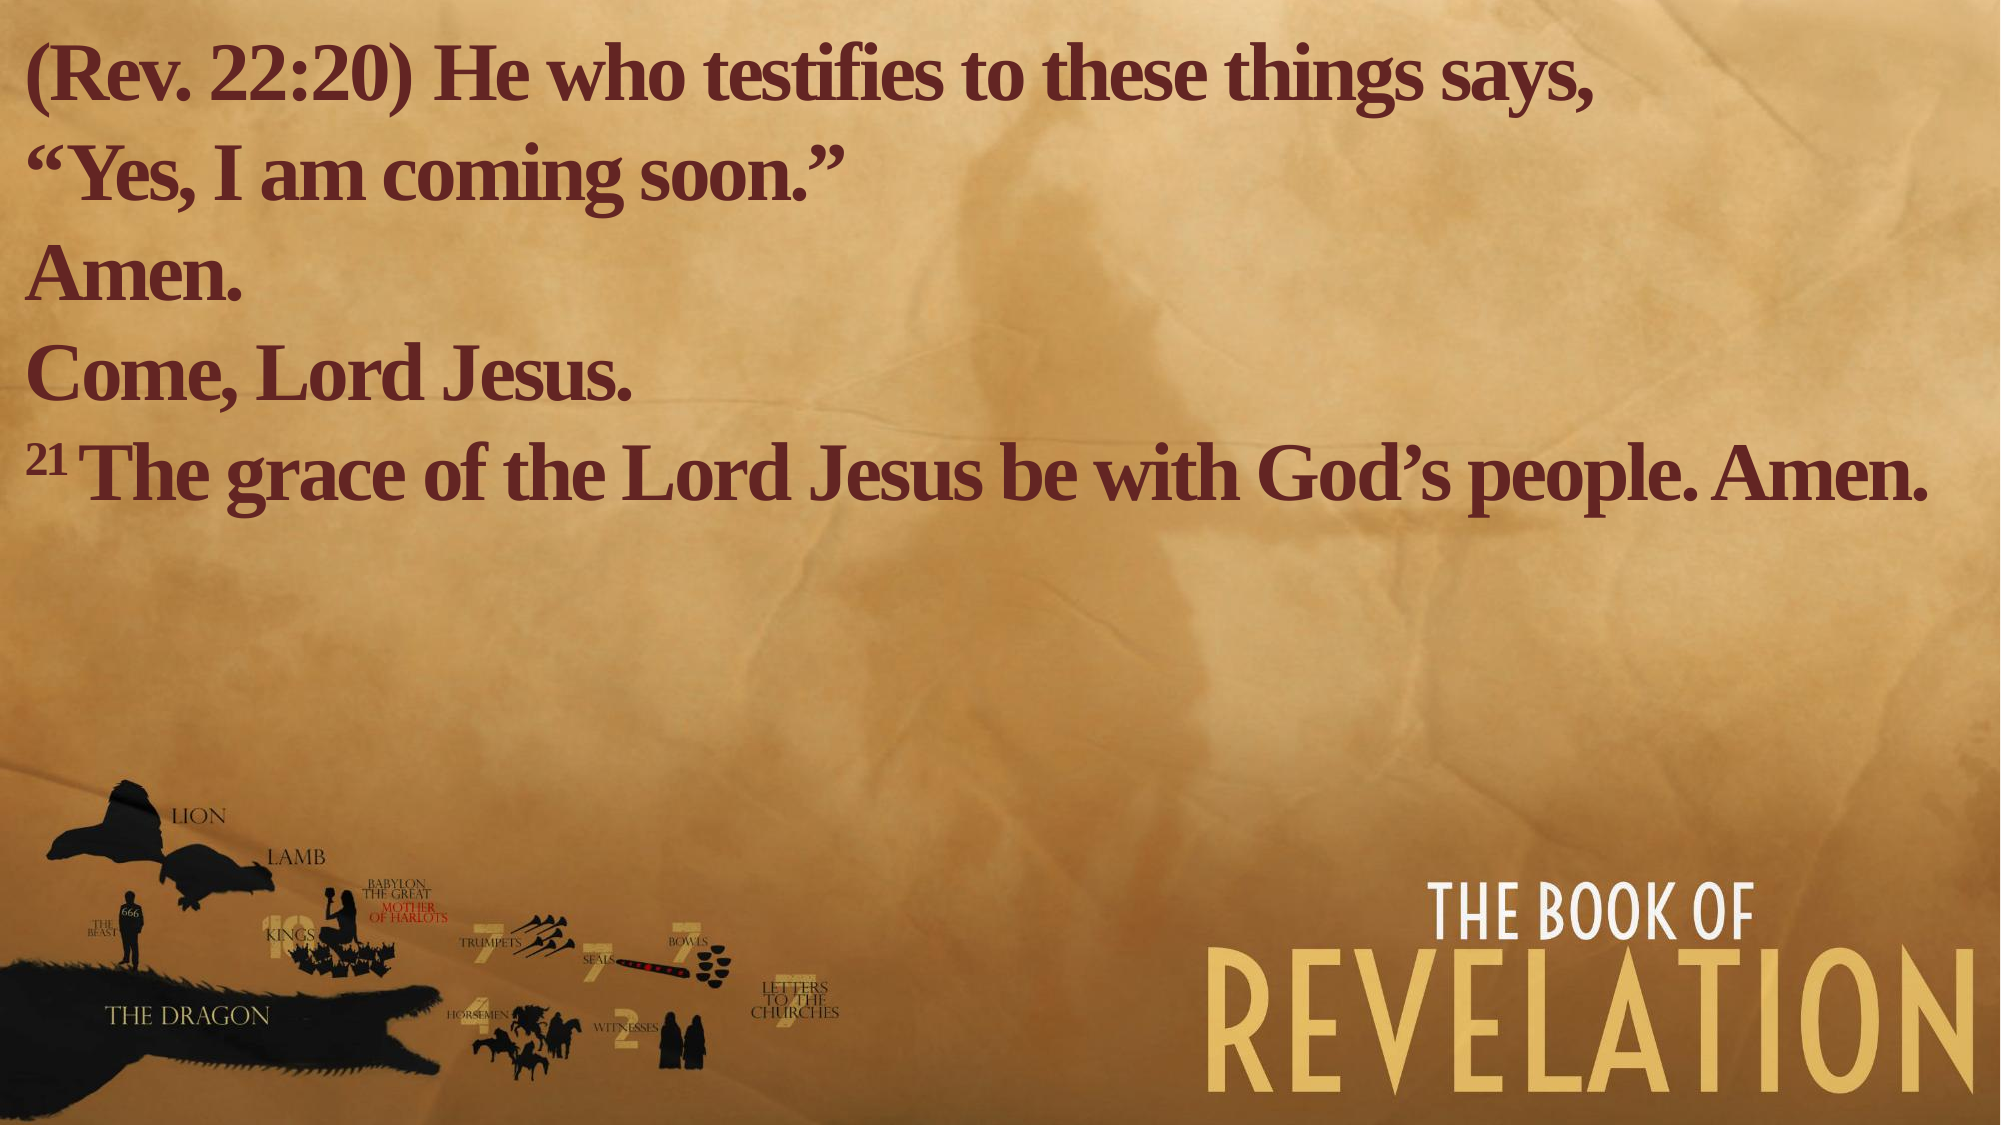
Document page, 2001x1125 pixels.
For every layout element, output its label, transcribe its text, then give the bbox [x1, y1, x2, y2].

picture [0, 0, 2001, 1125]
text_box (Rev. 22:20) He who testifies to these things says, “Yes, I am coming soon.” Amen. Come, Lord Jesus. 21 The grace of the Lord Jesus be with God’s people. Amen. [9, 9, 1986, 525]
